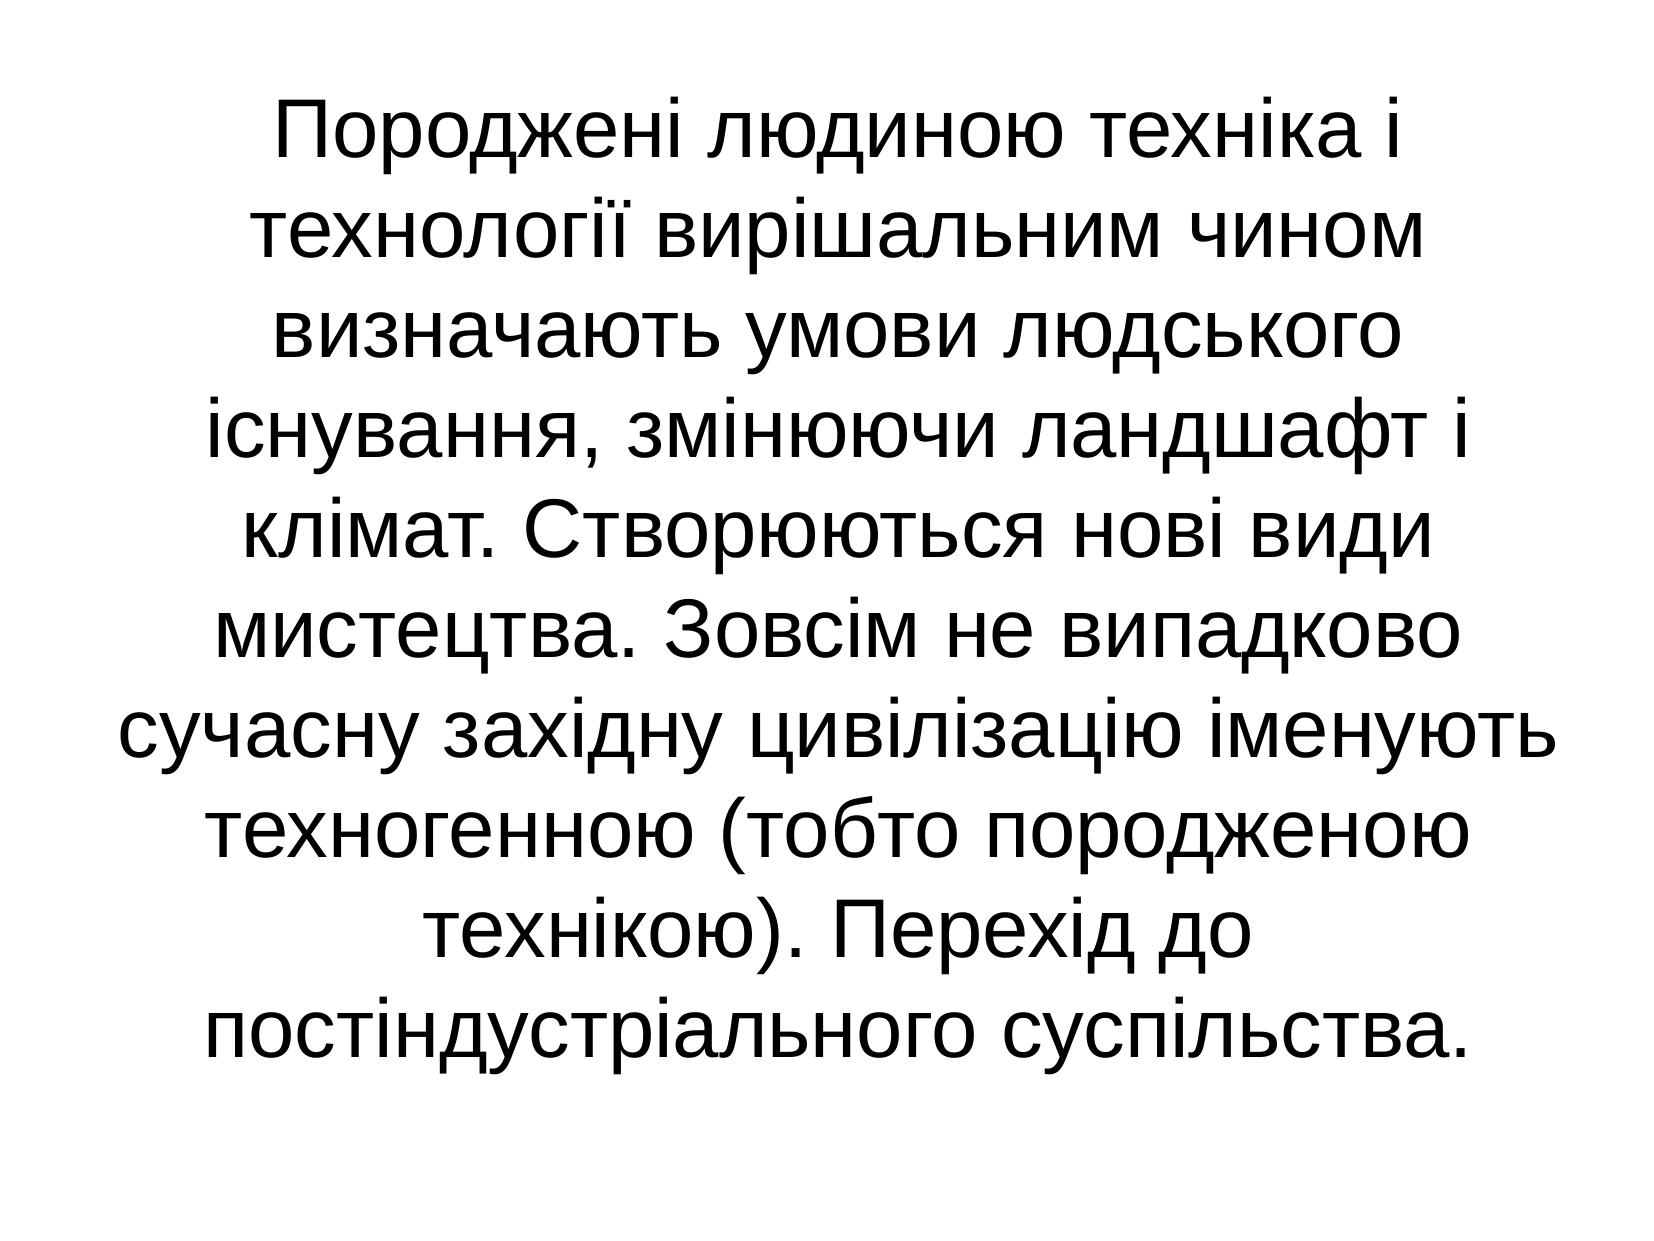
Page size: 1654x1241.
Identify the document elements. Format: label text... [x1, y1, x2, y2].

title Породжені людиною техніка і технології вирішальним чином визначають умови людського існування, змінюючи ландшафт і клімат. Створюються нові види мистецтва. Зовсім не випадково сучасну західну цивілізацію іменують техногенною (тобто породженою технікою). Перехід до постіндустріального суспільства. [94, 109, 1583, 1040]
